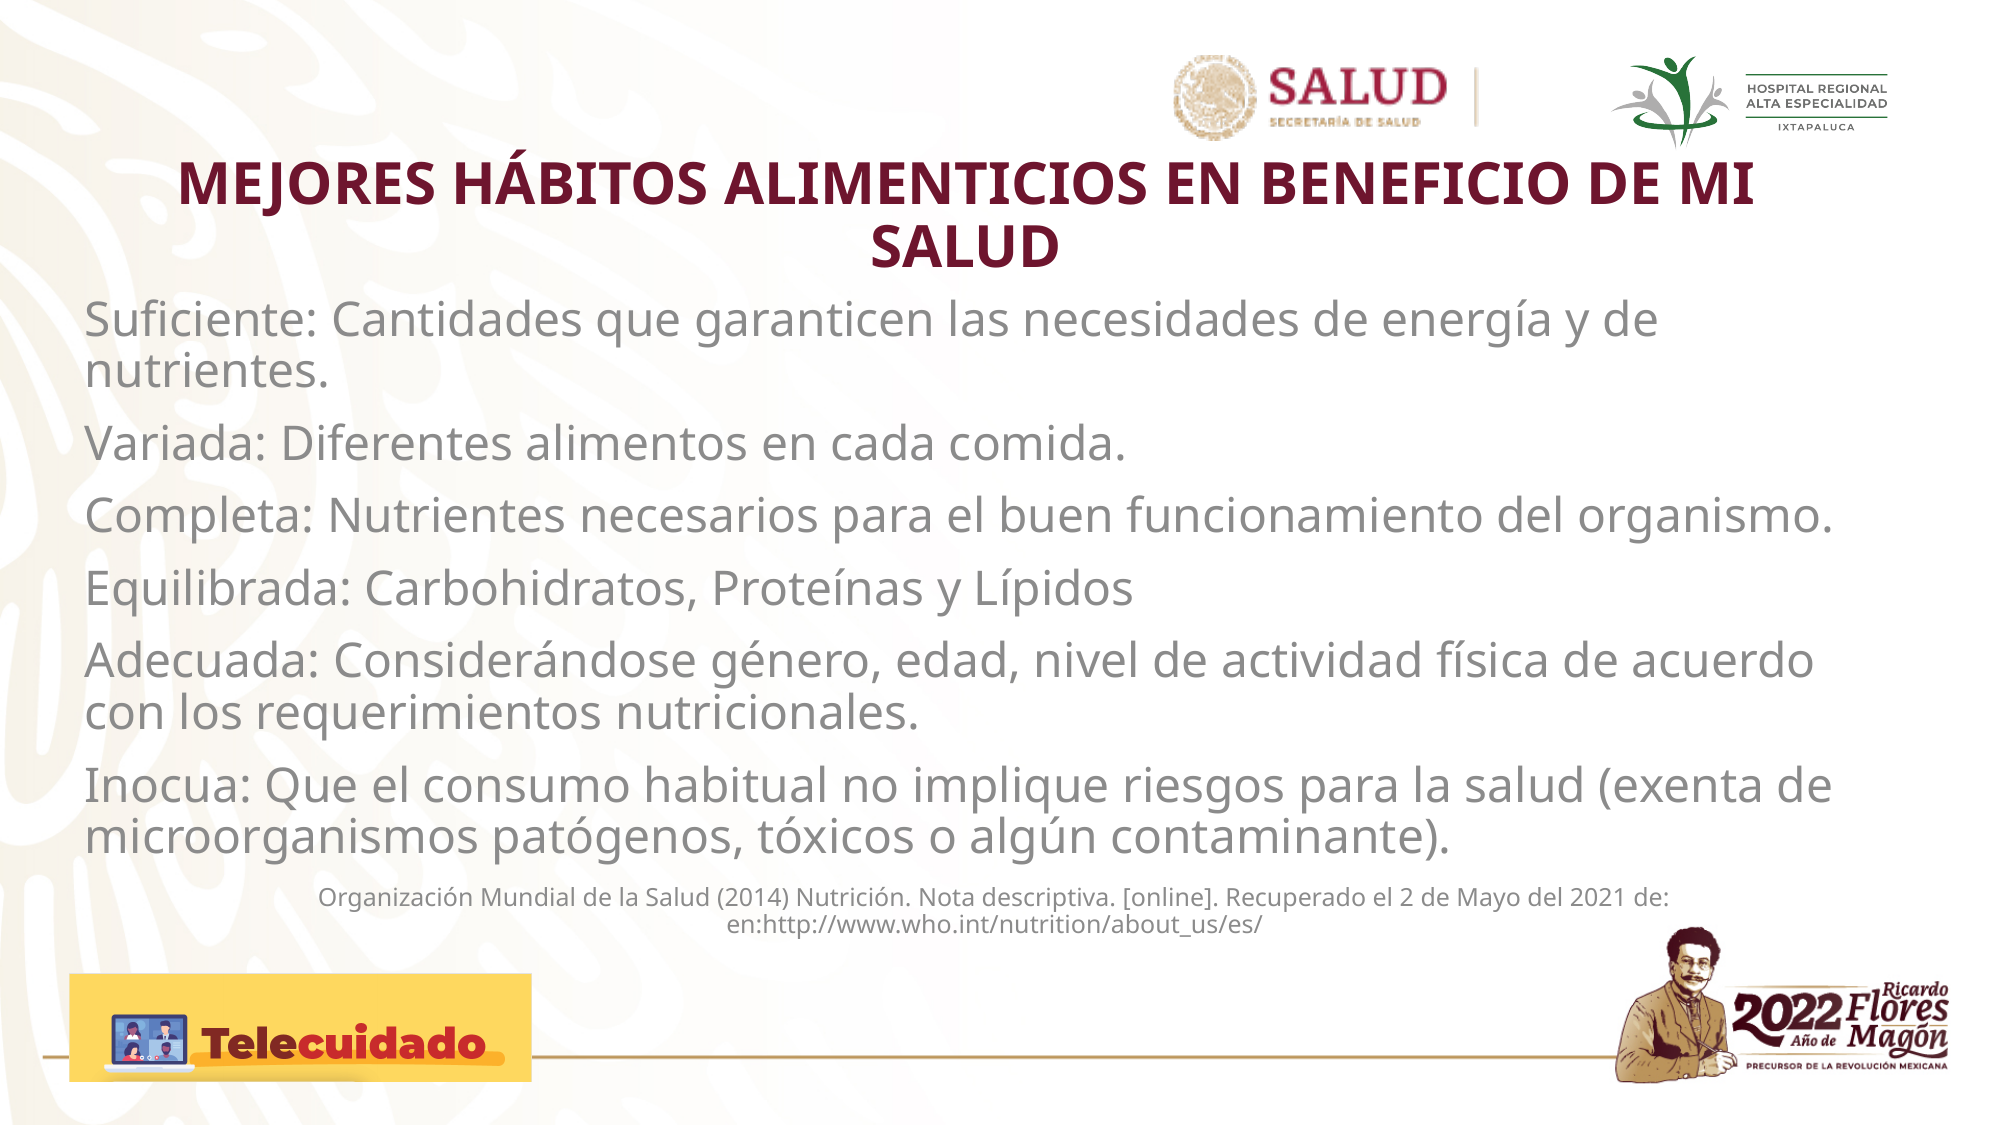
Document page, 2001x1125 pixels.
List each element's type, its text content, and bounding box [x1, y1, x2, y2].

picture [0, 0, 2001, 1125]
title MEJORES HÁBITOS ALIMENTICIOS EN BENEFICIO DE MI SALUD [69, 140, 1863, 287]
list Suficiente: Cantidades que garanticen las necesidades de energía y de nutrientes. Variada: Diferentes alimentos en cada comida. Completa: Nutrientes necesarios para el buen funcionamiento del organismo. Equilibrada: Carbohidratos, Proteínas y Lípidos Adecuada: Considerándose género, edad, nivel de actividad física de acuerdo con los requerimientos nutricionales. Inocua: Que el consumo habitual no implique riesgos para la salud (exenta de microorganismos patógenos, tóxicos o algún contaminante). Organización Mundial de la Salud (2014) Nutrición. Nota descriptiva. [online]. Recuperado el 2 de Mayo del 2021 de: en:http://www.who.int/nutrition/about_us/es/ [69, 287, 1920, 1008]
